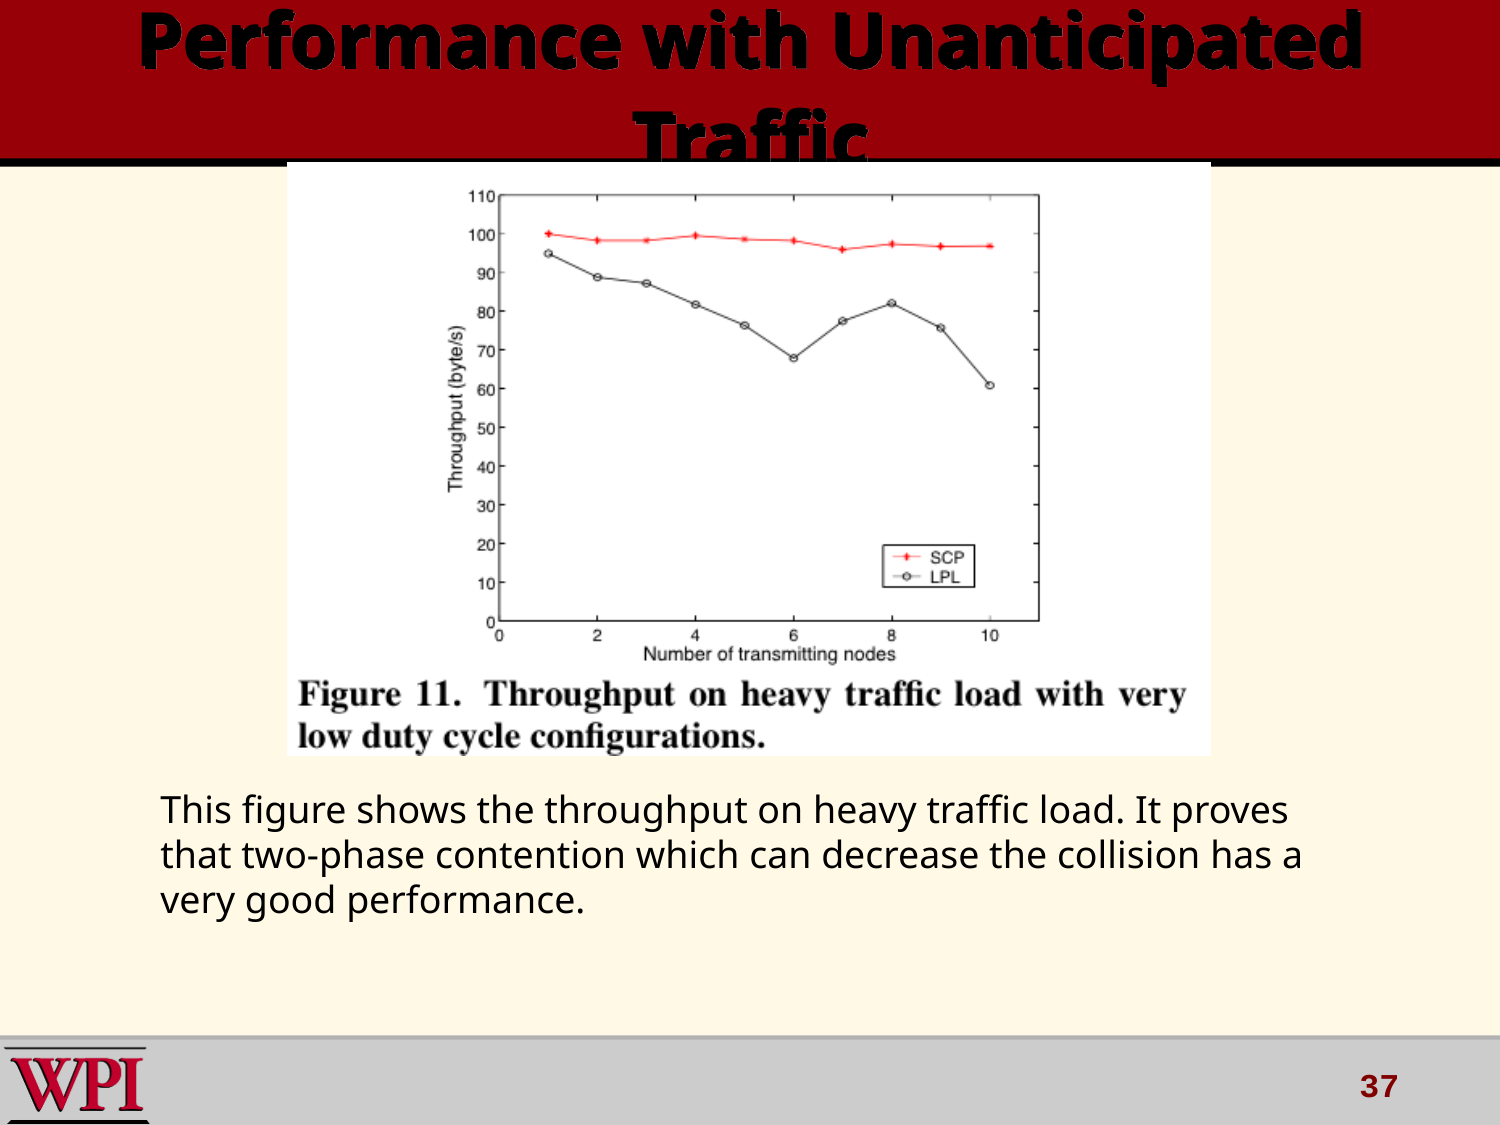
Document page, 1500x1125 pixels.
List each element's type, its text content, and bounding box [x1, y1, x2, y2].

slide_number 37 [1344, 1056, 1495, 1095]
picture [0, 1040, 1500, 1125]
title Performance with Unanticipated Traffic [0, 0, 1500, 163]
text_box This figure shows the throughput on heavy traffic load. It proves that two-phase contention which can decrease the collision has a very good performance. [145, 779, 1363, 929]
picture [0, 162, 1500, 1035]
